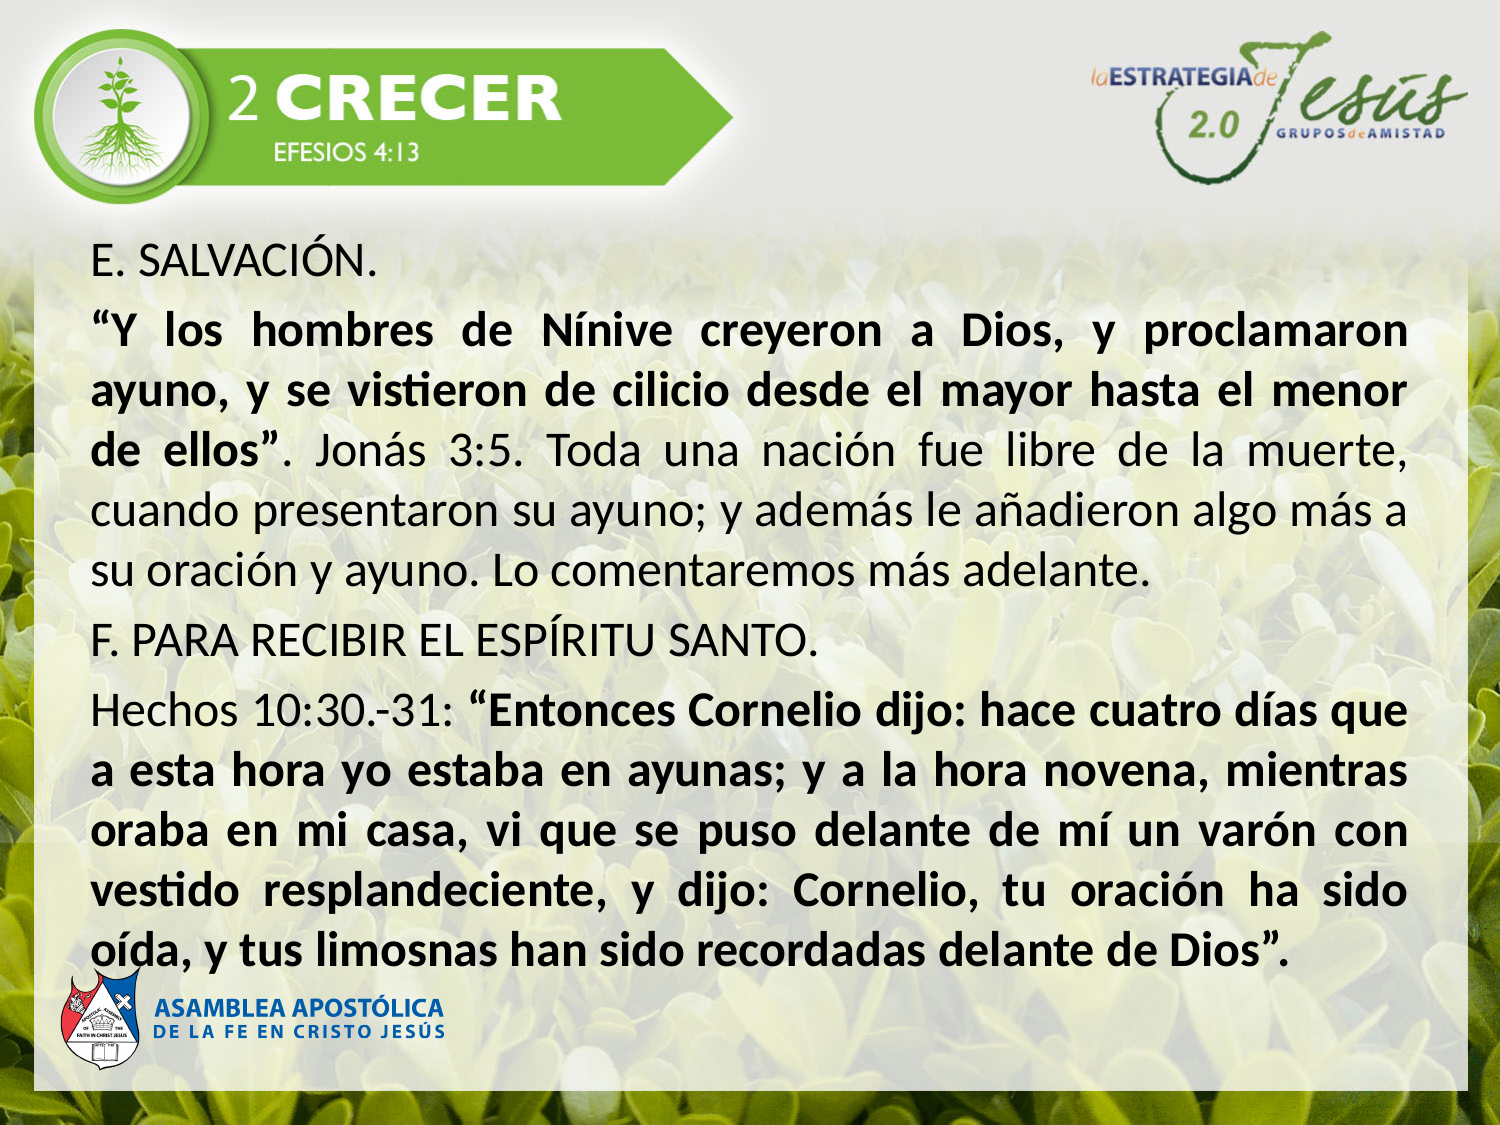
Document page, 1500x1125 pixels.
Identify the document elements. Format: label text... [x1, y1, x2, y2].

list E. SALVACIÓN. “Y los hombres de Nínive creyeron a Dios, y proclamaron ayuno, y se vistieron de cilicio desde el mayor hasta el menor de ellos”. Jonás 3:5. Toda una nación fue libre de la muerte, cuando presentaron su ayuno; y además le añadieron algo más a su oración y ayuno. Lo comentaremos más adelante. F. PARA RECIBIR EL ESPÍRITU SANTO. Hechos 10:30.-31: “Entonces Cornelio dijo: hace cuatro días que a esta hora yo estaba en ayunas; y a la hora novena, mientras oraba en mi casa, vi que se puso delante de mí un varón con vestido resplandeciente, y dijo: Cornelio, tu oración ha sido oída, y tus limosnas han sido recordadas delante de Dios”. [75, 219, 1425, 962]
picture [0, 0, 1500, 1125]
